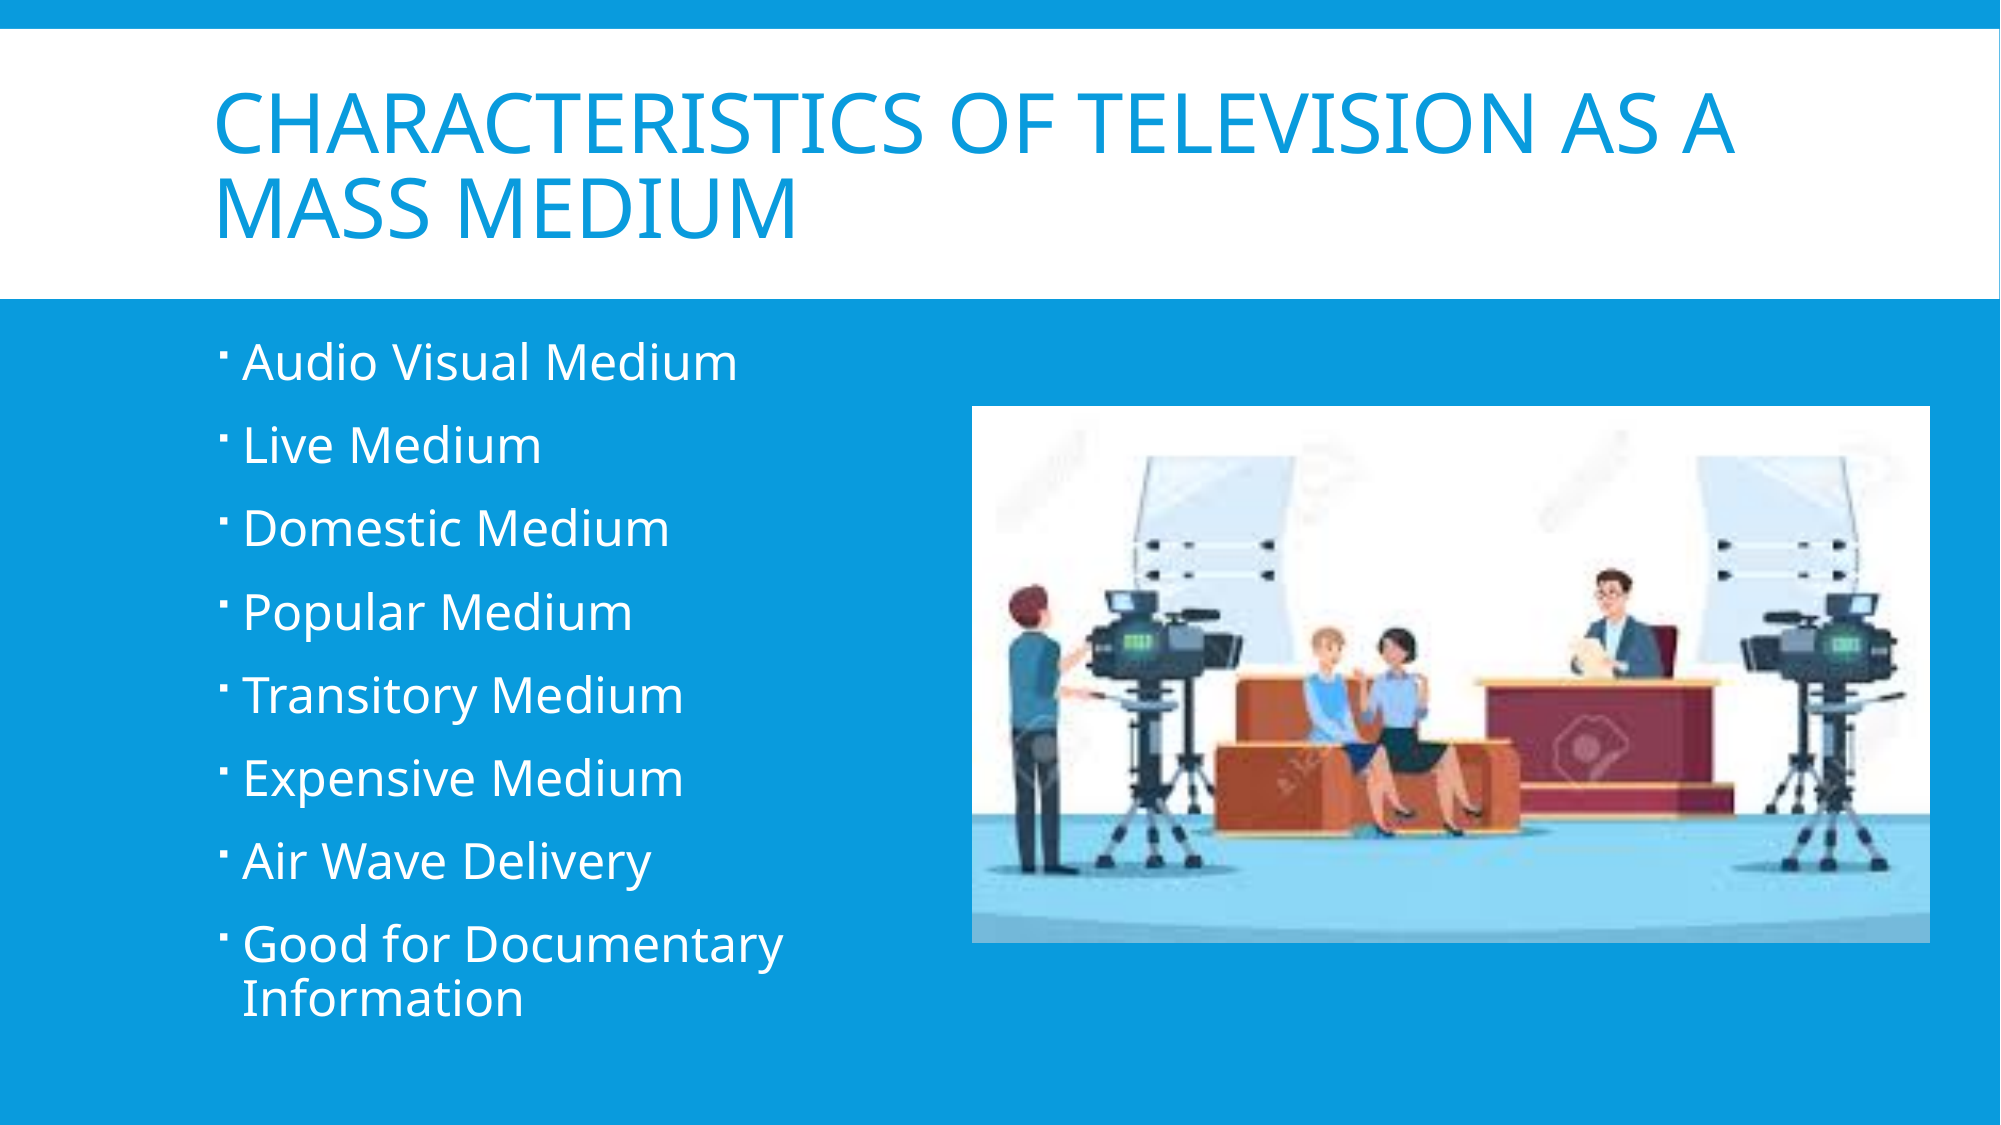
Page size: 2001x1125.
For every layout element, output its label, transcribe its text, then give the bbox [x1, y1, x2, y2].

picture [973, 407, 1929, 942]
list Audio Visual Medium Live Medium Domestic Medium Popular Medium Transitory Medium Expensive Medium Air Wave Delivery Good for Documentary Information [197, 329, 936, 1079]
title Characteristics of Television as a Mass Medium [197, 46, 1803, 295]
